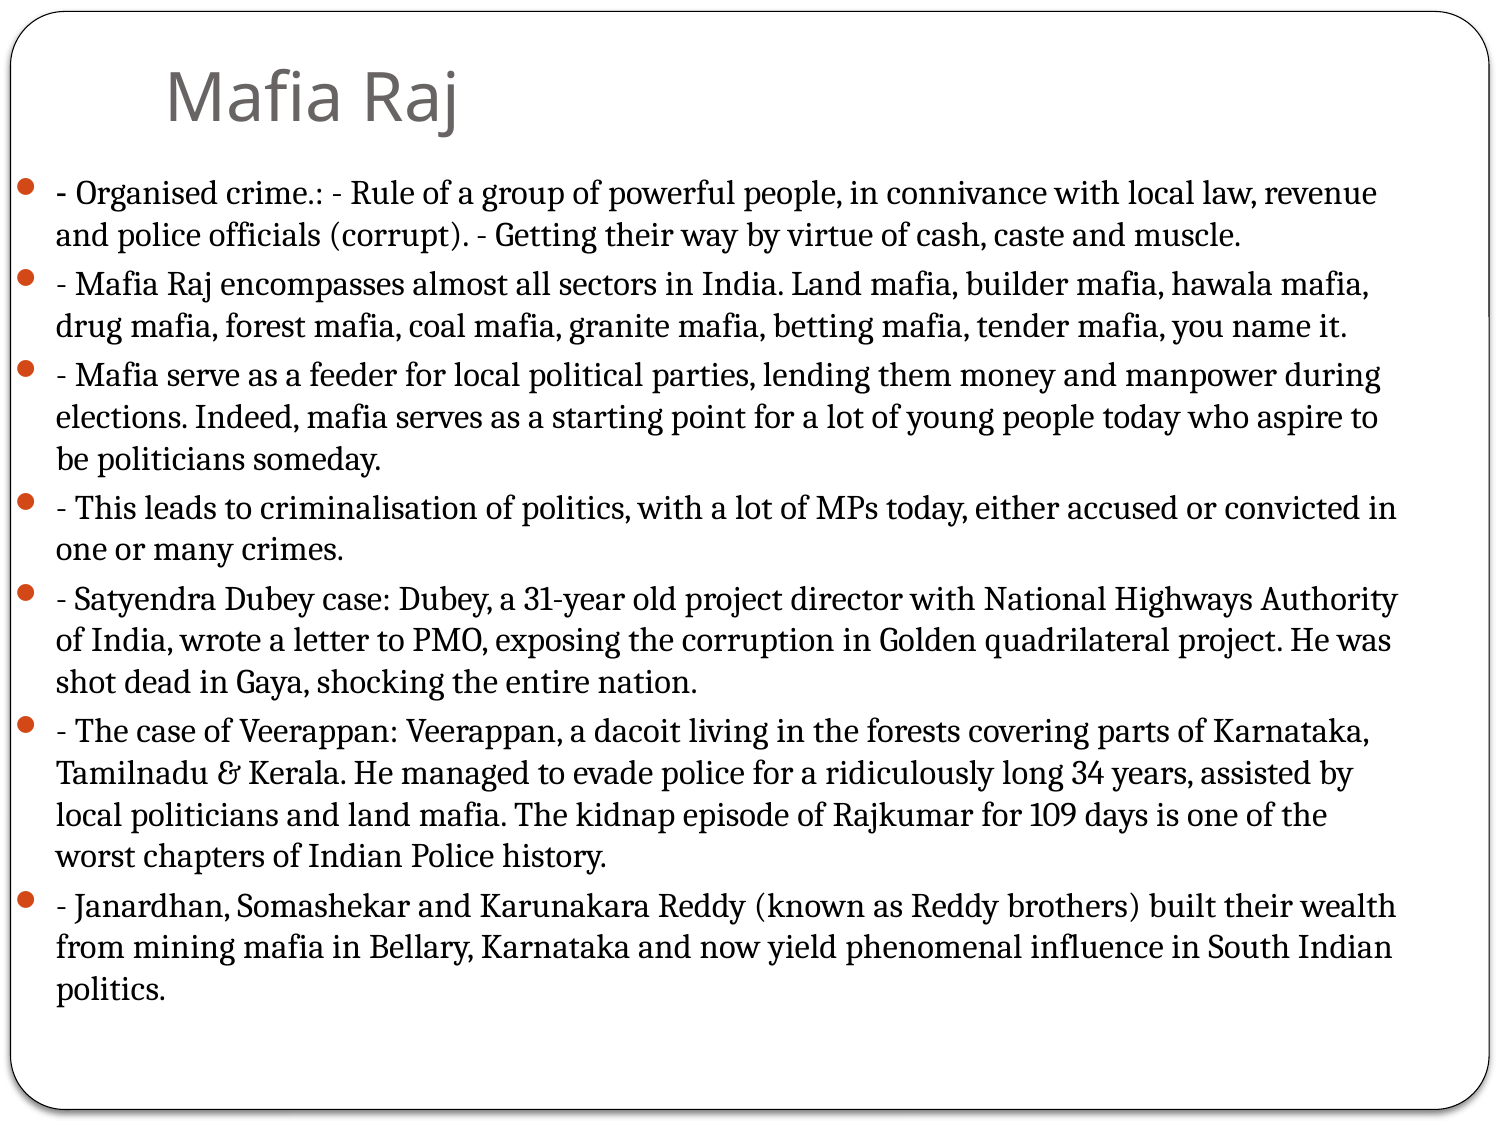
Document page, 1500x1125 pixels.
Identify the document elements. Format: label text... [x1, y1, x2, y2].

title Mafia Raj [150, 45, 1425, 162]
list - Organised crime.: - Rule of a group of powerful people, in connivance with local law, revenue and police officials (corrupt). - Getting their way by virtue of cash, caste and muscle. - Mafia Raj encompasses almost all sectors in India. Land mafia, builder mafia, hawala mafia, drug mafia, forest mafia, coal mafia, granite mafia, betting mafia, tender mafia, you name it. - Mafia serve as a feeder for local political parties, lending them money and manpower during elections. Indeed, mafia serves as a starting point for a lot of young people today who aspire to be politicians someday. - This leads to criminalisation of politics, with a lot of MPs today, either accused or convicted in one or many crimes. - Satyendra Dubey case: Dubey, a 31-year old project director with National Highways Authority of India, wrote a letter to PMO, exposing the corruption in Golden quadrilateral project. He was shot dead in Gaya, shocking the entire nation. - The case of Veerappan: Veerappan, a dacoit living in the forests covering parts of Karnataka, Tamilnadu & Kerala. He managed to evade police for a ridiculously long 34 years, assisted by local politicians and land mafia. The kidnap episode of Rajkumar for 109 days is one of the worst chapters of Indian Police history. - Janardhan, Somashekar and Karunakara Reddy (known as Reddy brothers) built their wealth from mining mafia in Bellary, Karnataka and now yield phenomenal influence in South Indian politics. [0, 162, 1425, 1025]
